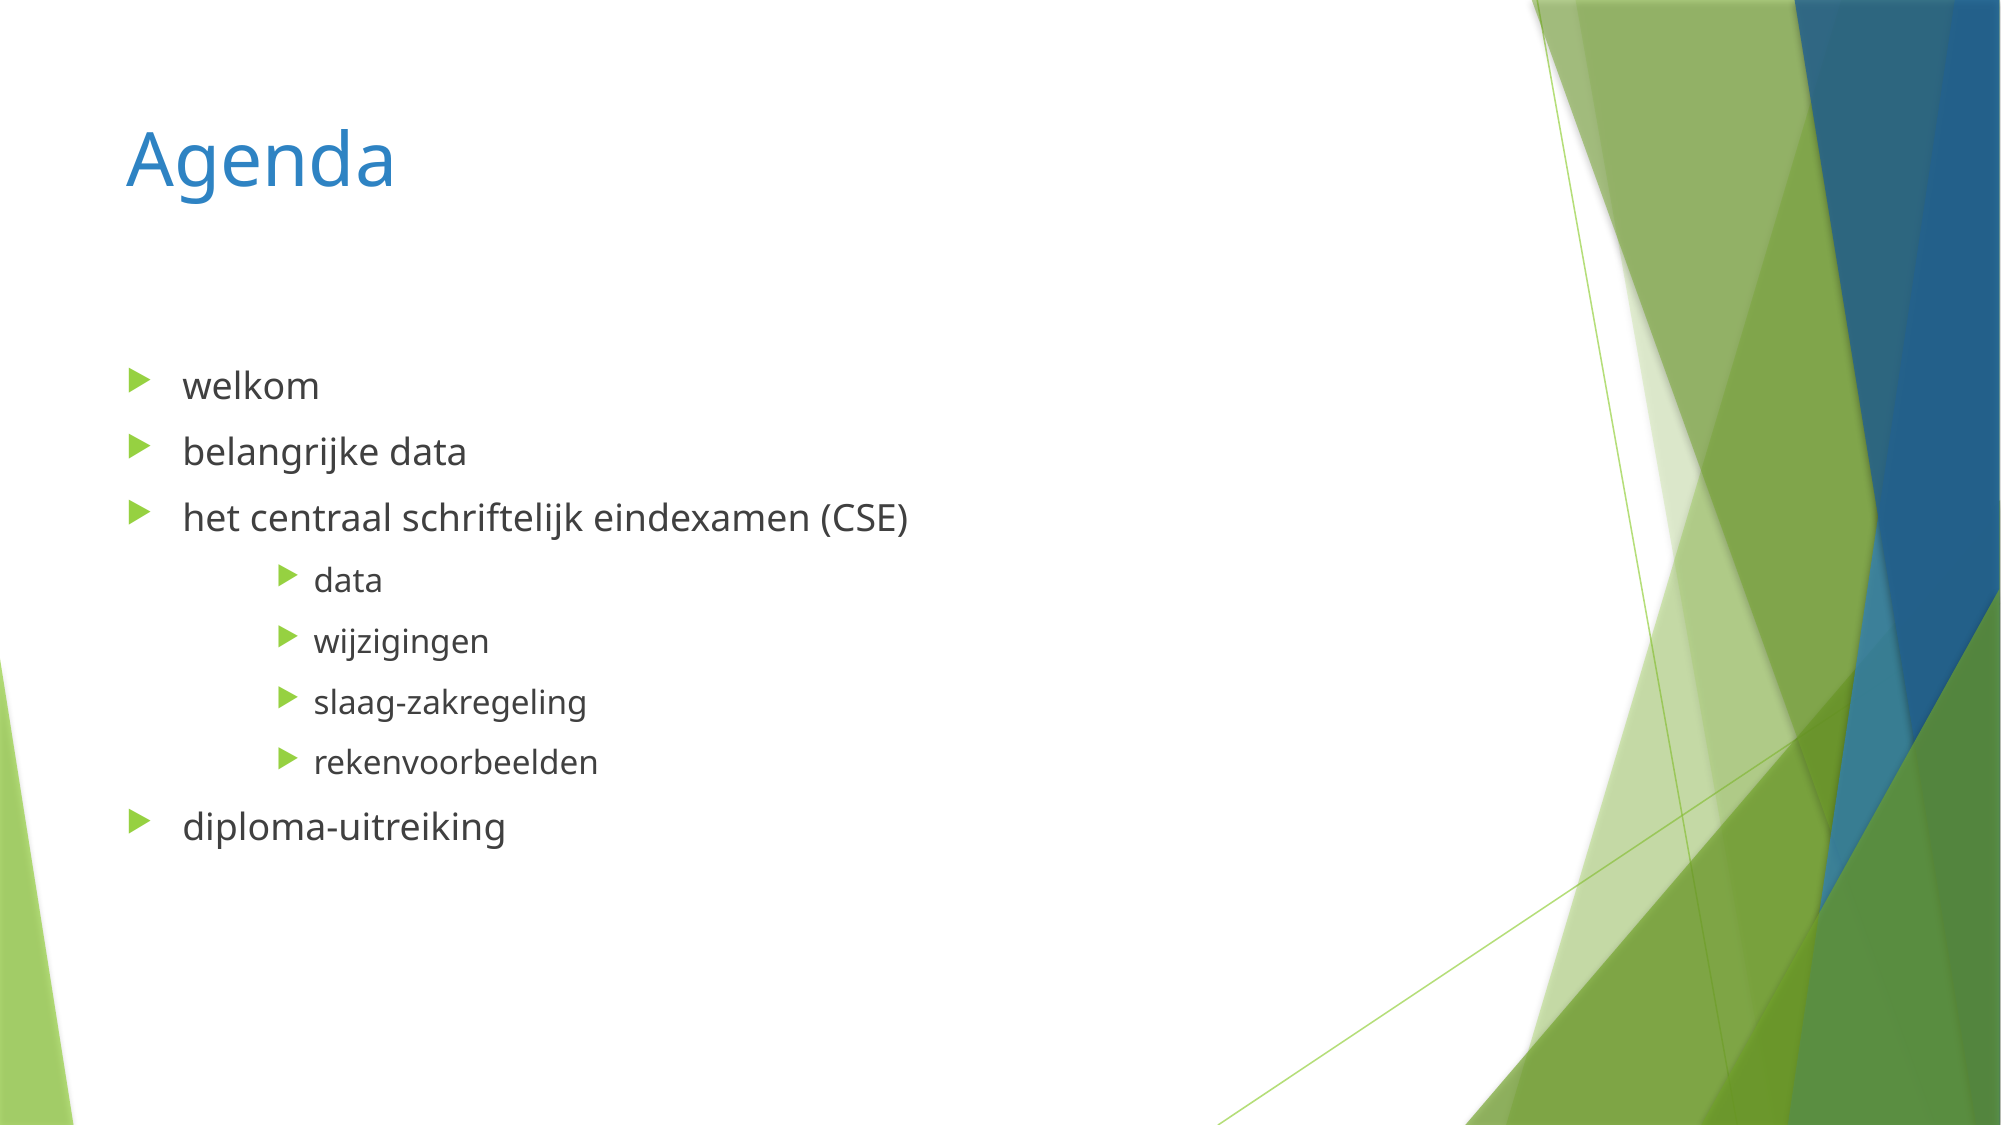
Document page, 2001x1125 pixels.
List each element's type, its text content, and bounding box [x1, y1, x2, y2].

list welkom belangrijke data het centraal schriftelijk eindexamen (CSE) data wijzigingen slaag-zakregeling rekenvoorbeelden diploma-uitreiking [111, 354, 1522, 992]
title Agenda [111, 104, 1522, 321]
